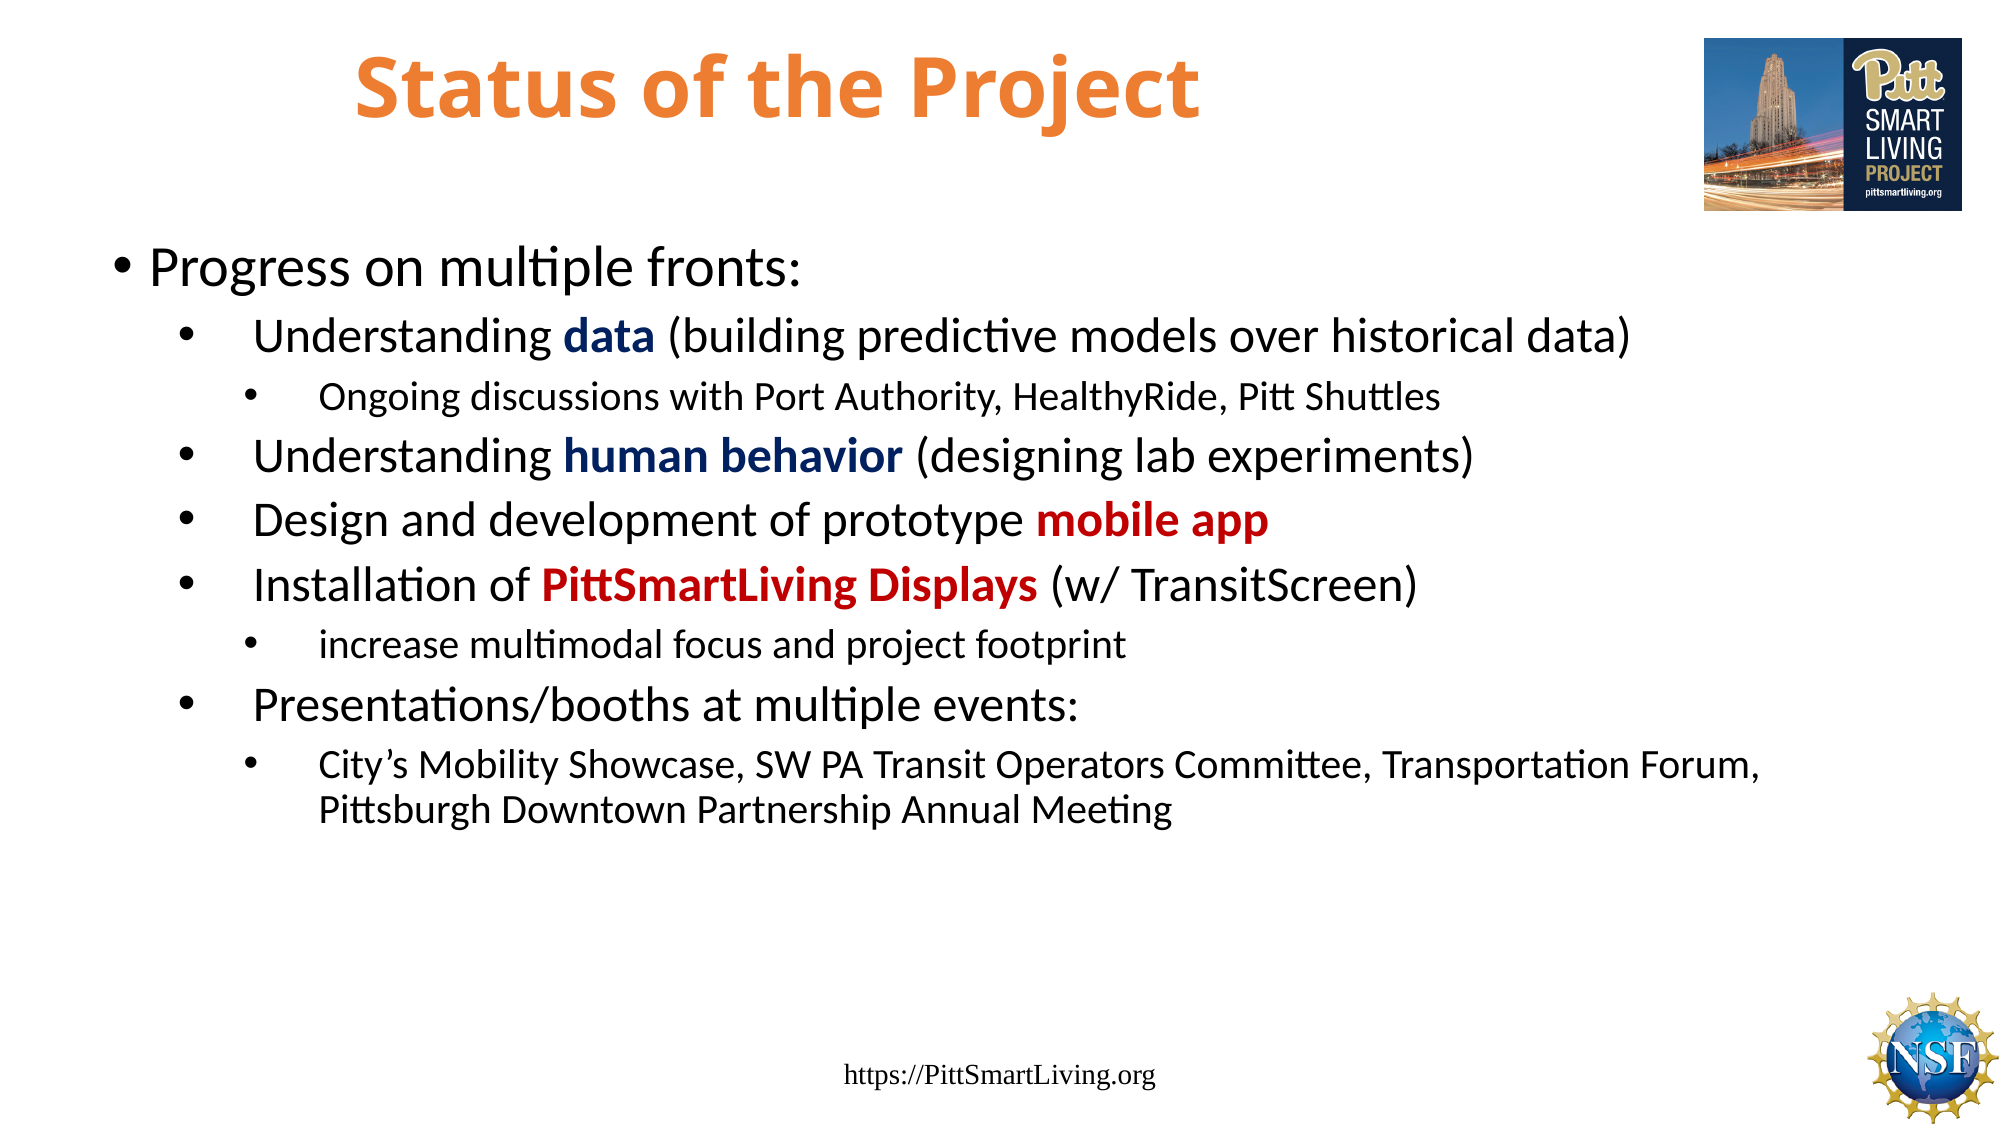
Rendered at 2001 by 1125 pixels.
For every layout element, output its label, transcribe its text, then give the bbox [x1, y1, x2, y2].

picture [1704, 38, 1962, 211]
footer https://PittSmartLiving.org [662, 1042, 1338, 1103]
title Status of the Project [339, 21, 1655, 147]
list Progress on multiple fronts: Understanding data (building predictive models over historical data) Ongoing discussions with Port Authority, HealthyRide, Pitt Shuttles Understanding human behavior (designing lab experiments) Design and development of prototype mobile app Installation of PittSmartLiving Displays (w/ TransitScreen) increase multimodal focus and project footprint Presentations/booths at multiple events: City’s Mobility Showcase, SW PA Transit Operators Committee, Transportation Forum, Pittsburgh Downtown Partnership Annual Meeting [97, 228, 1898, 1025]
picture [1865, 989, 2000, 1125]
